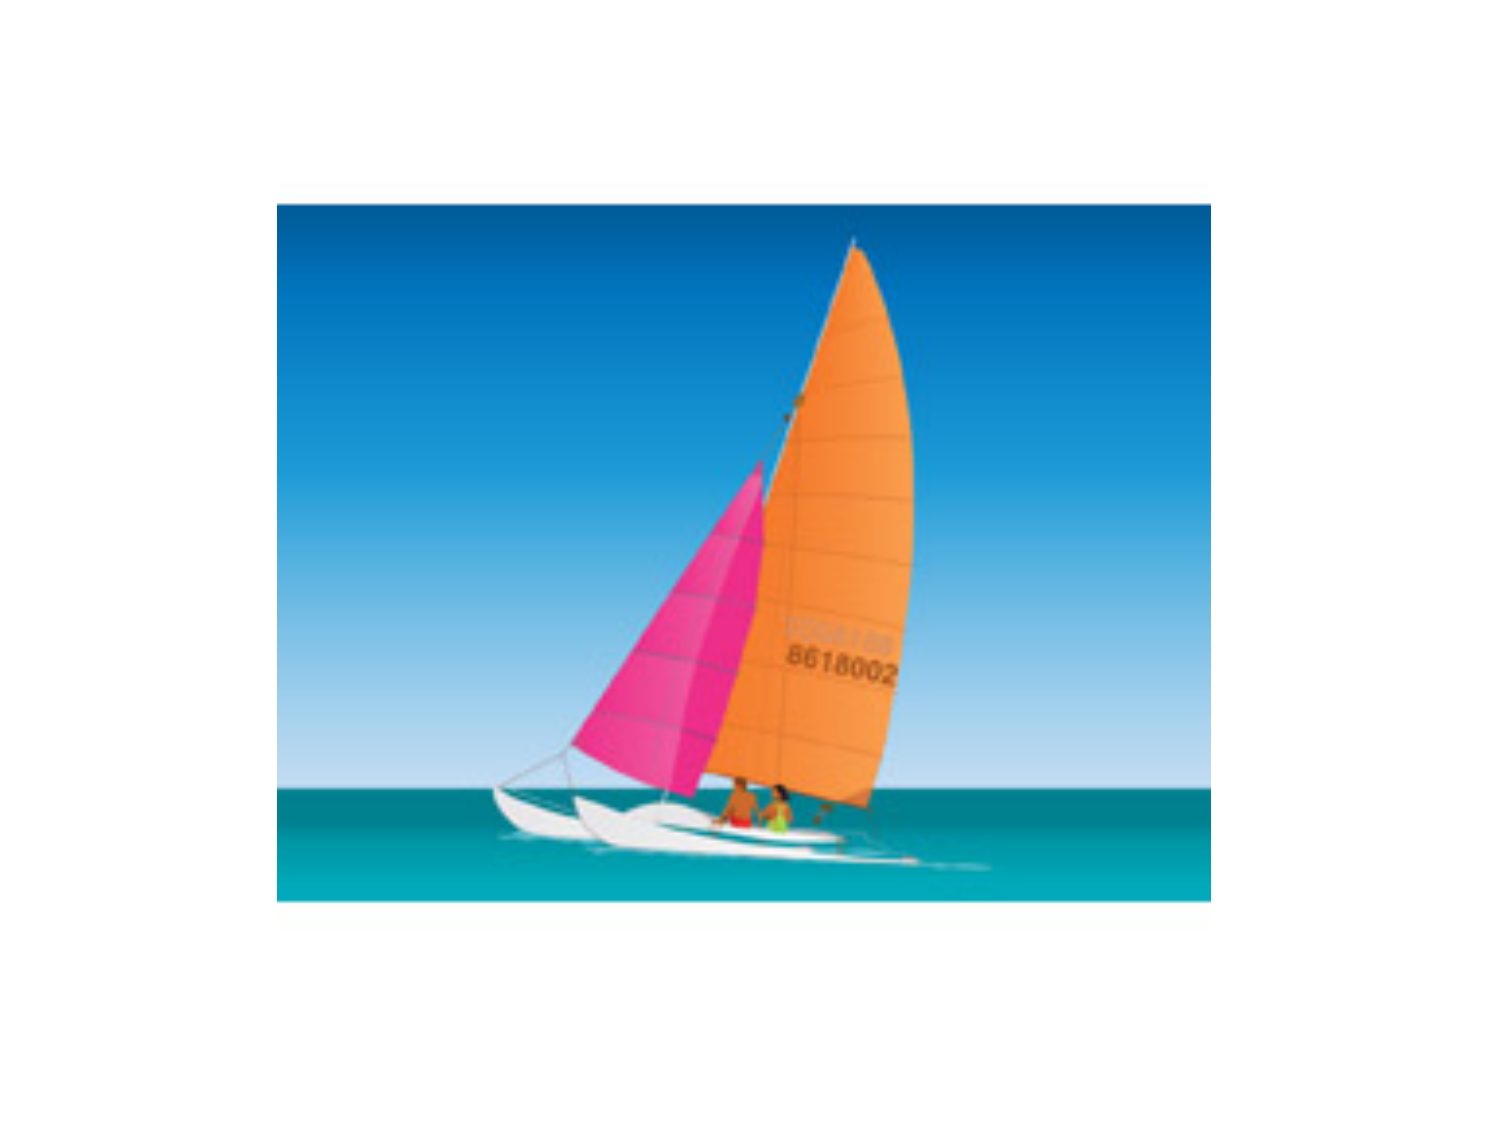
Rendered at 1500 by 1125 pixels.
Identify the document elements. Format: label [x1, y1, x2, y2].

picture [277, 89, 1211, 1024]
